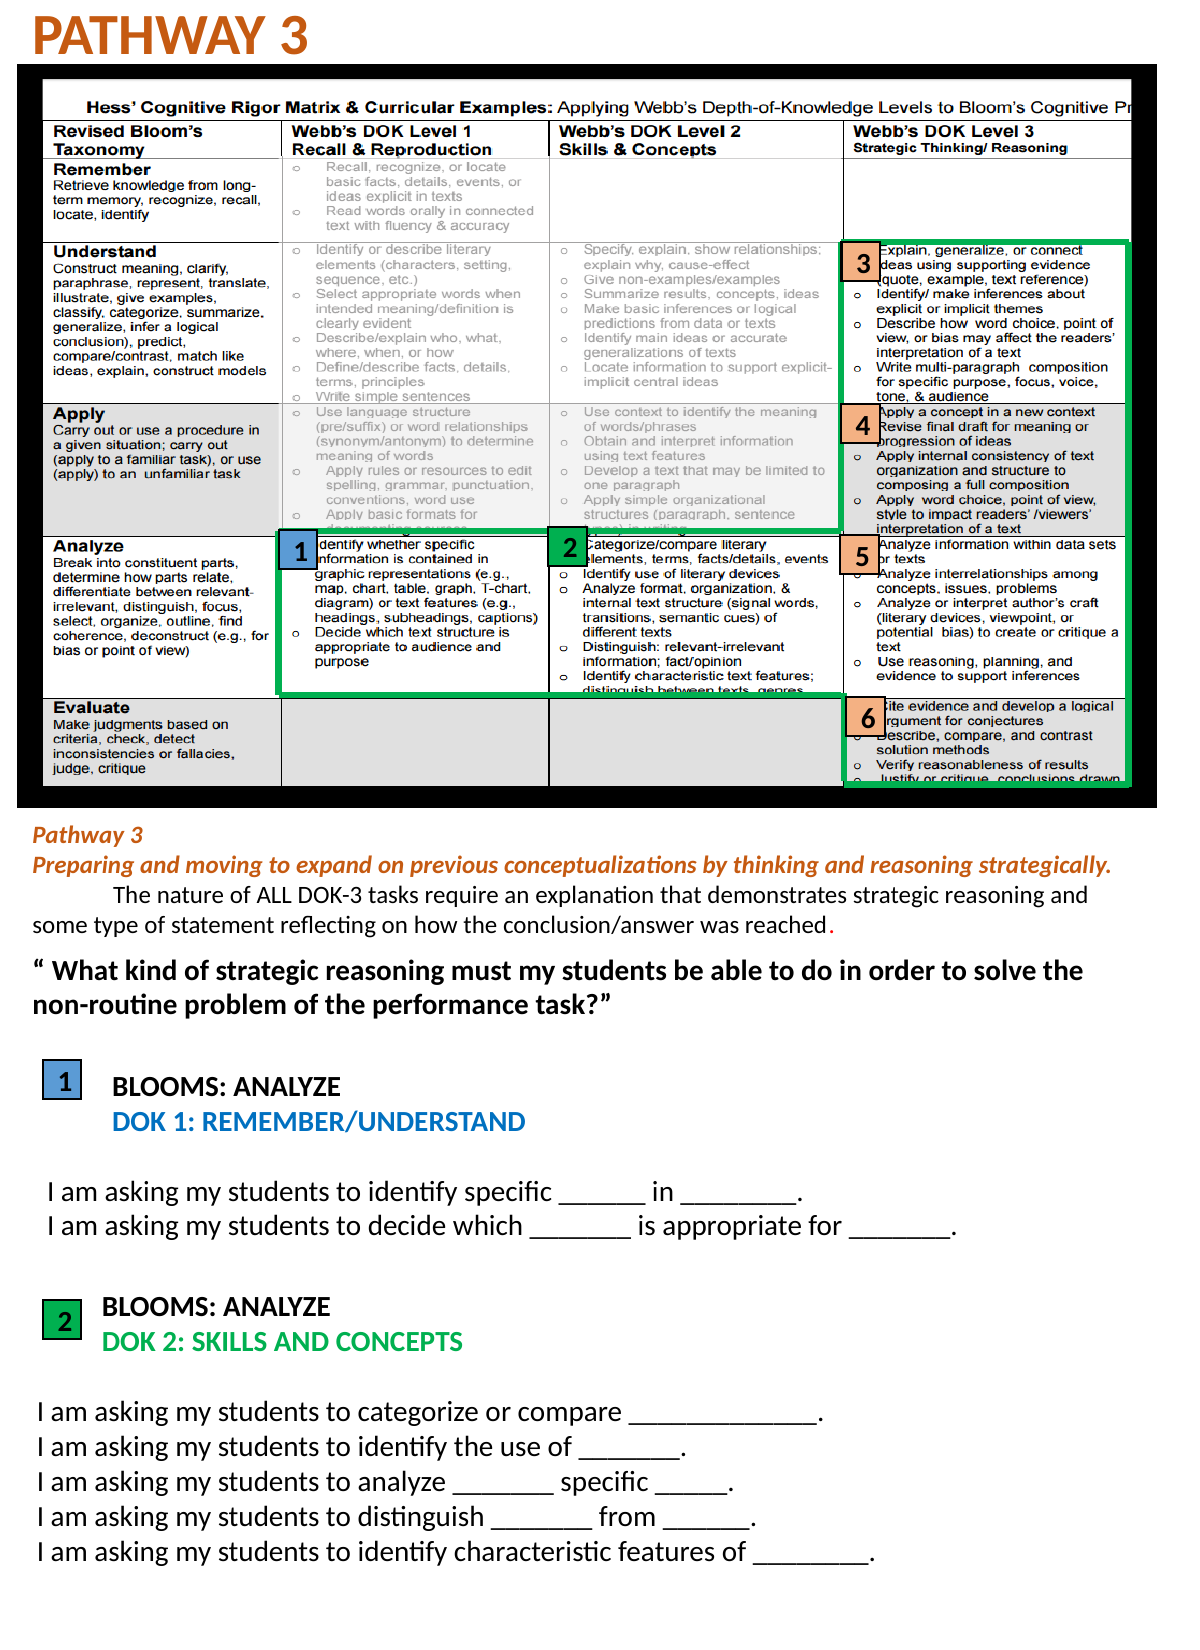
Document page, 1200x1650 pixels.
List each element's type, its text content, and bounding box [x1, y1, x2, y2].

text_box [17, 0, 1156, 807]
text_box Pathway 3 Preparing and moving to expand on previous conceptualizations by thinking and reasoning strategically. The nature of ALL DOK-3 tasks require an explanation that demonstrates strategic reasoning and some type of statement reflecting on how the conclusion/answer was reached. “ What kind of strategic reasoning must my students be able to do in order to solve the non-routine problem of the performance task?” [17, 811, 1157, 1029]
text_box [32, 1059, 1142, 1287]
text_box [22, 1279, 1132, 1578]
